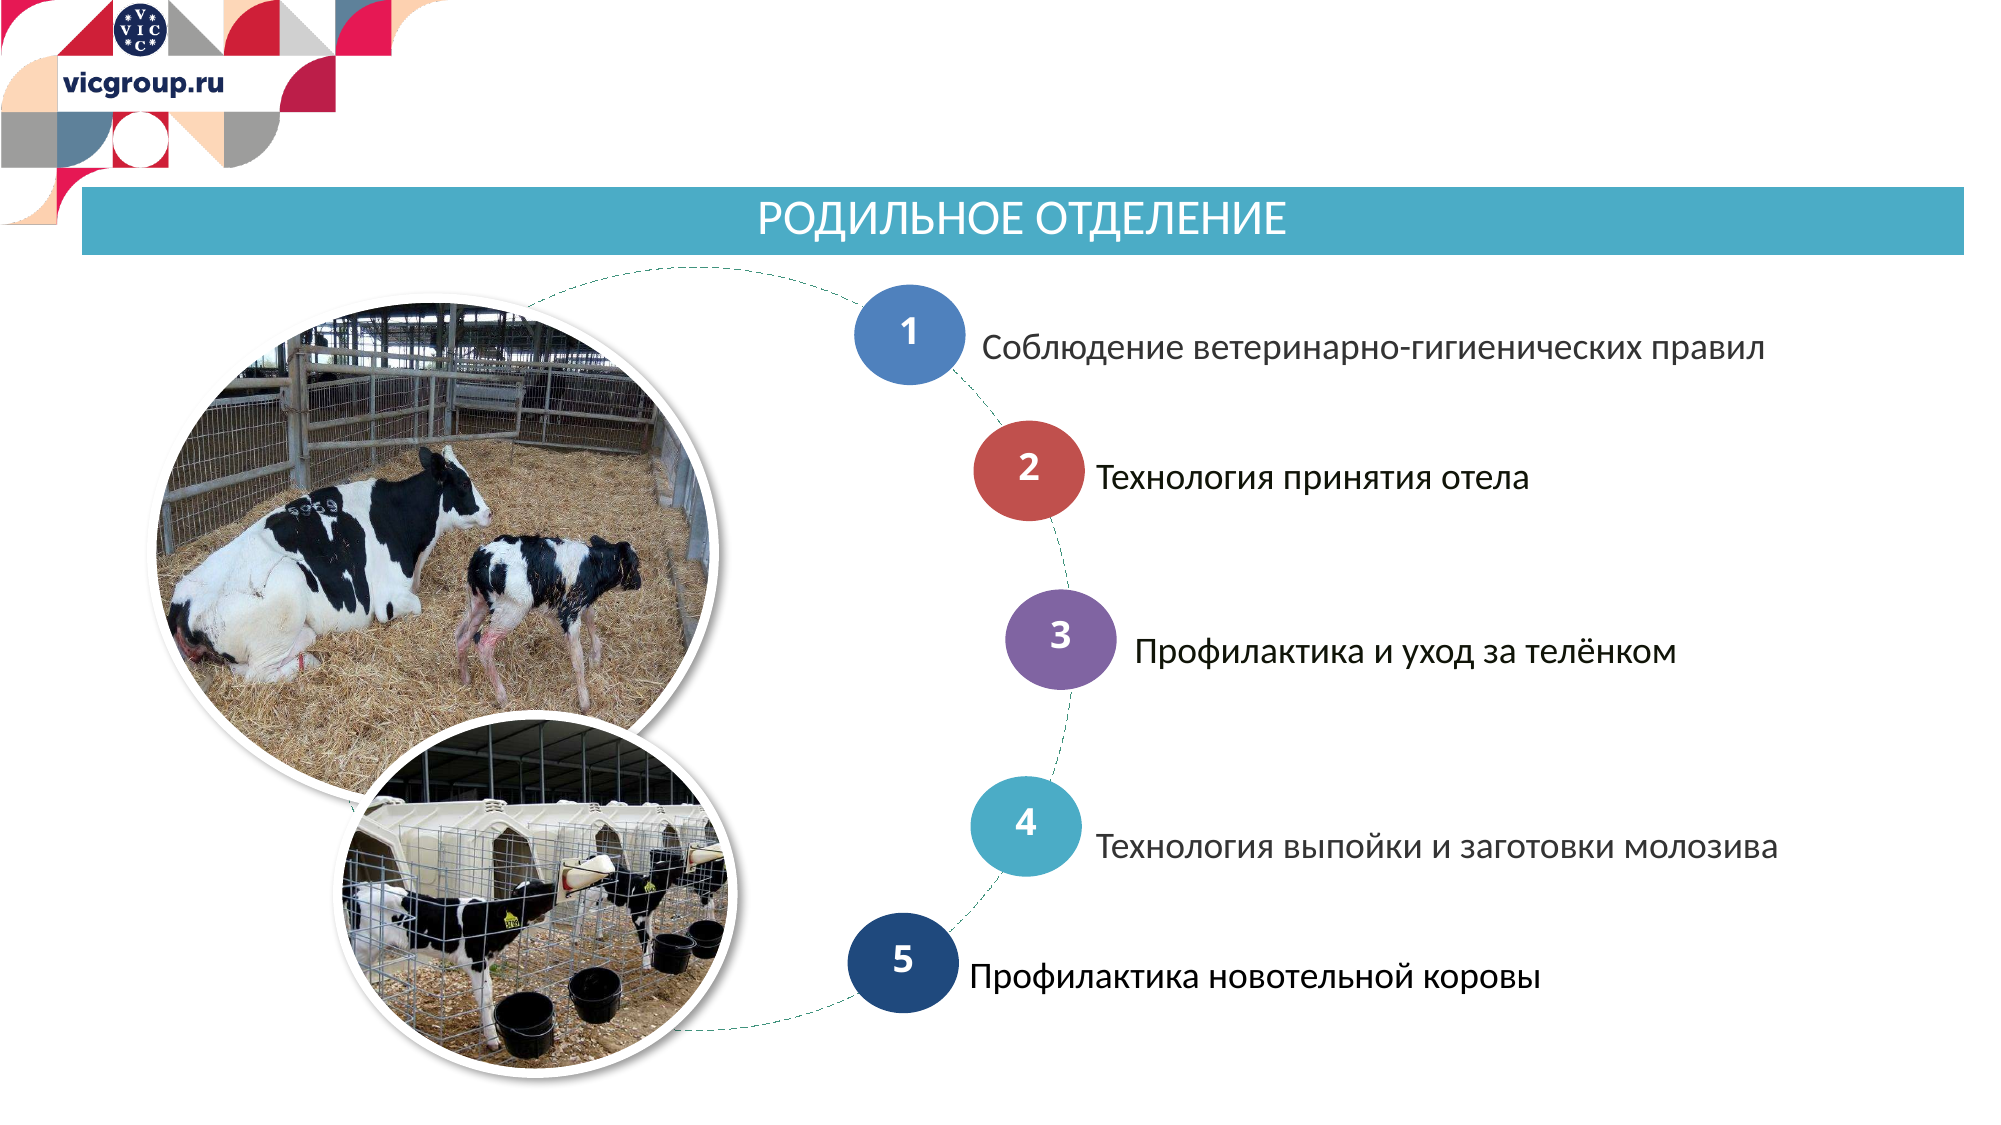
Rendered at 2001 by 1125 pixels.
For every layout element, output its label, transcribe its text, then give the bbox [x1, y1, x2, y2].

picture [0, 0, 490, 229]
text_box Соблюдение ветеринарно-гигиенических правил [967, 292, 1968, 375]
text_box 1 [854, 284, 966, 386]
text_box 2 [973, 420, 1081, 522]
text_box Профилактика новотельной коровы [954, 943, 1558, 1004]
text_box Профилактика и уход за телёнком [1119, 595, 1693, 678]
table_header РОДИЛЬНОЕ ОТДЕЛЕНИЕ [82, 187, 1964, 255]
text_box Технология выпойки и заготовки молозива [1081, 791, 1795, 874]
text_box 3 [1005, 589, 1117, 690]
text_box 5 [847, 912, 955, 1014]
text_box [551, 267, 1072, 1029]
picture [151, 297, 734, 1074]
text_box Технология принятия отела [1081, 422, 1934, 505]
text_box 4 [970, 776, 1081, 877]
